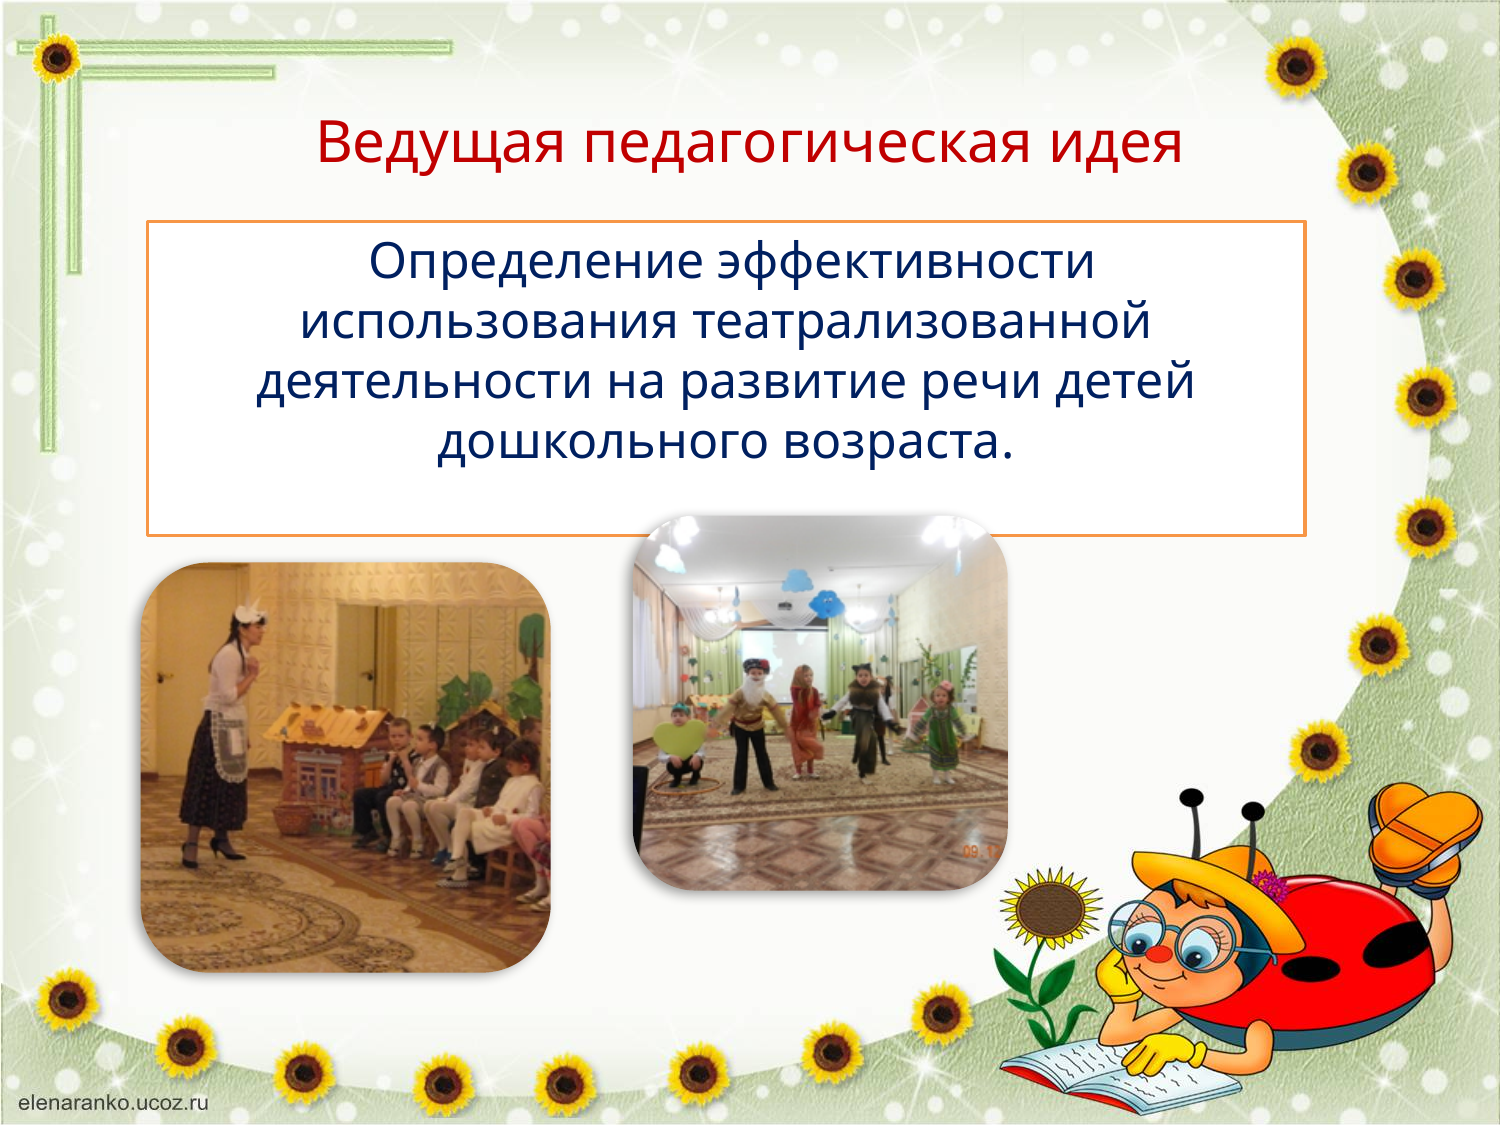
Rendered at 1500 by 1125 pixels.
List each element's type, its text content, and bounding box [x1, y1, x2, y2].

text_box Определение эффективности использования театрализованной деятельности на развитие речи детей дошкольного возраста. [145, 219, 1307, 538]
picture [0, 0, 1500, 1125]
title Ведущая педагогическая идея [75, 45, 1425, 233]
